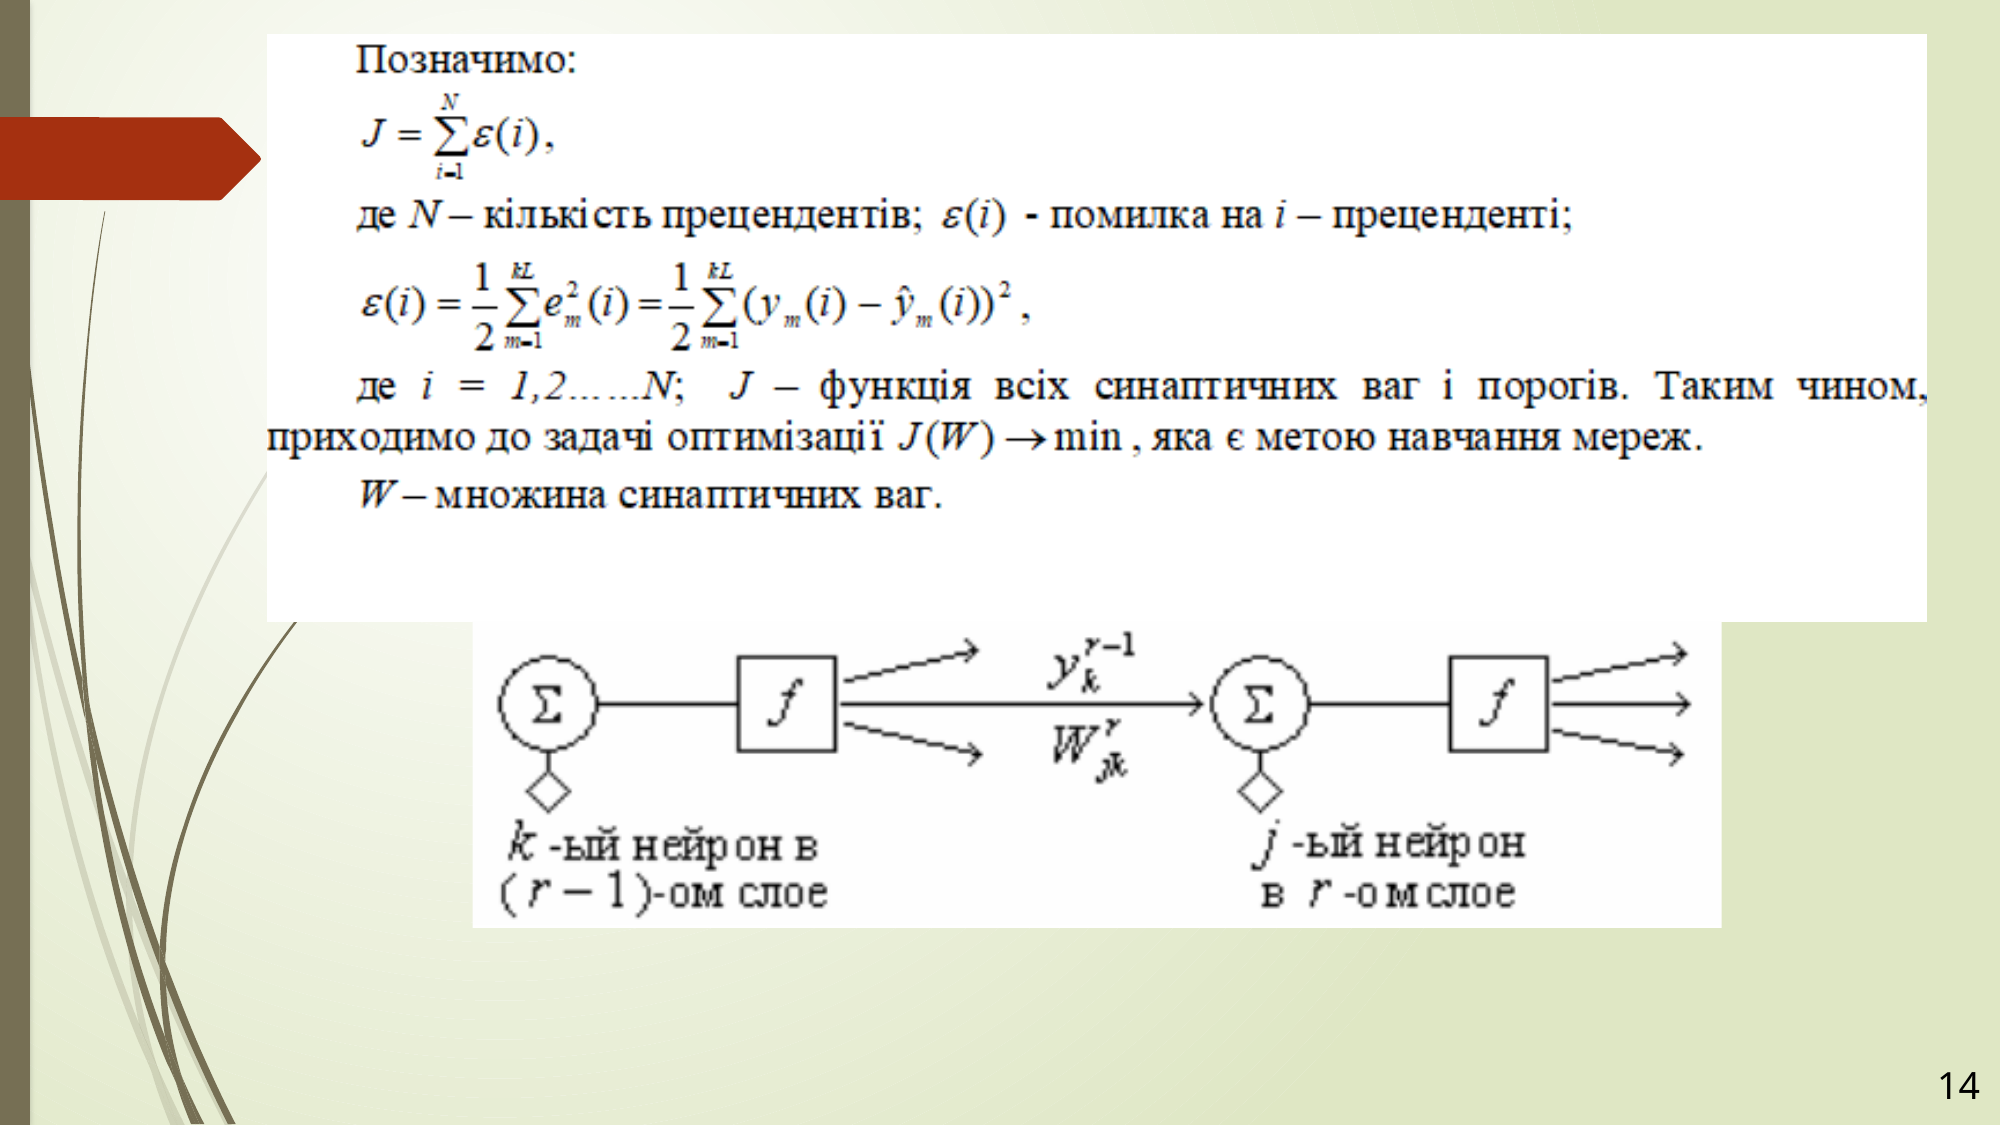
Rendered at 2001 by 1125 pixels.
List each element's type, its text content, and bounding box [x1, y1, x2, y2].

picture [267, 34, 1927, 928]
text_box 14 [1922, 1054, 1995, 1114]
